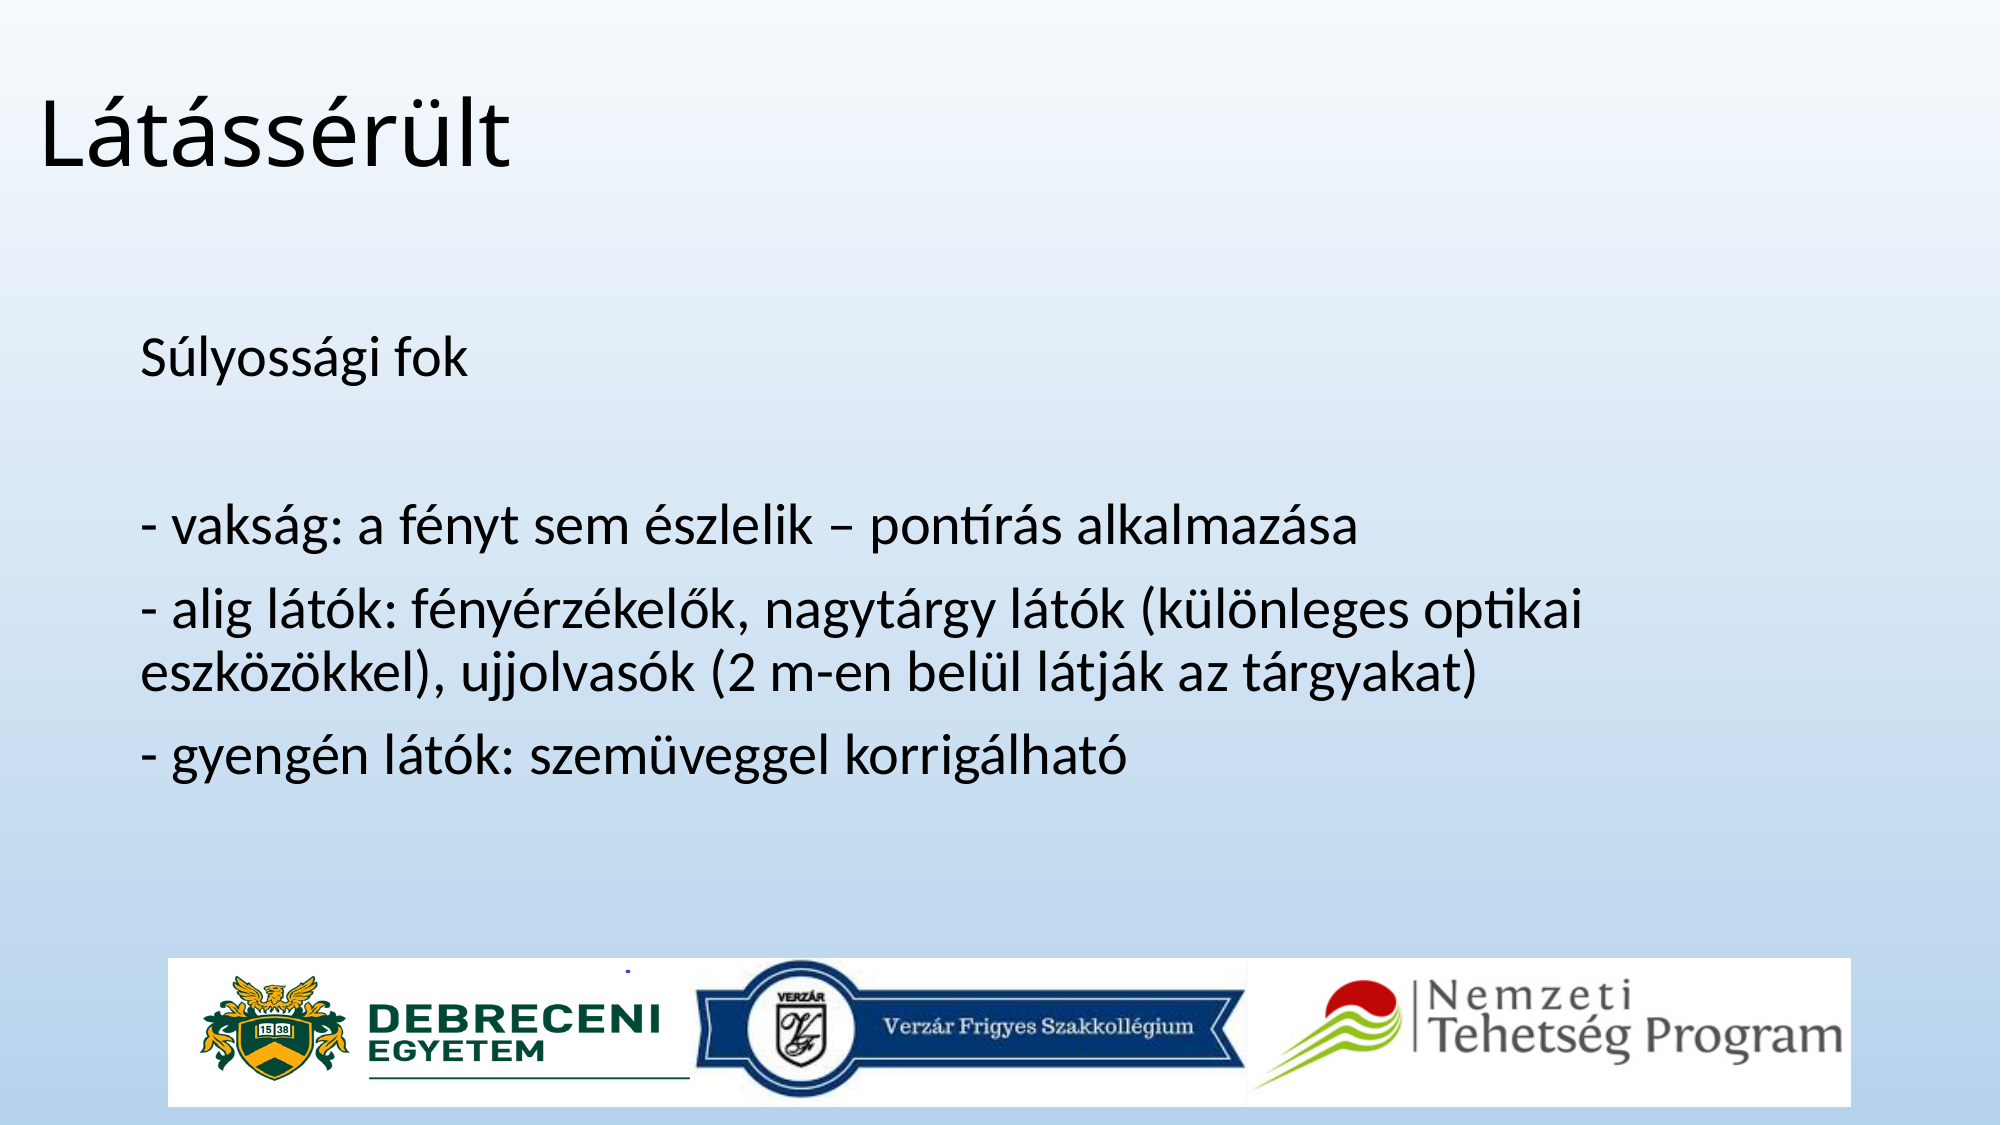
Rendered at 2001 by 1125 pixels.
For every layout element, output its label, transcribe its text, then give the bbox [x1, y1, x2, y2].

title Látássérült [22, 28, 1747, 246]
picture [168, 958, 1851, 1107]
list Súlyossági fok - vakság: a fényt sem észlelik – pontírás alkalmazása - alig látók: fényérzékelők, nagytárgy látók (különleges optikai eszközökkel), ujjolvasók (2 m-en belül látják az tárgyakat) - gyengén látók: szemüveggel korrigálható [125, 318, 1851, 1033]
